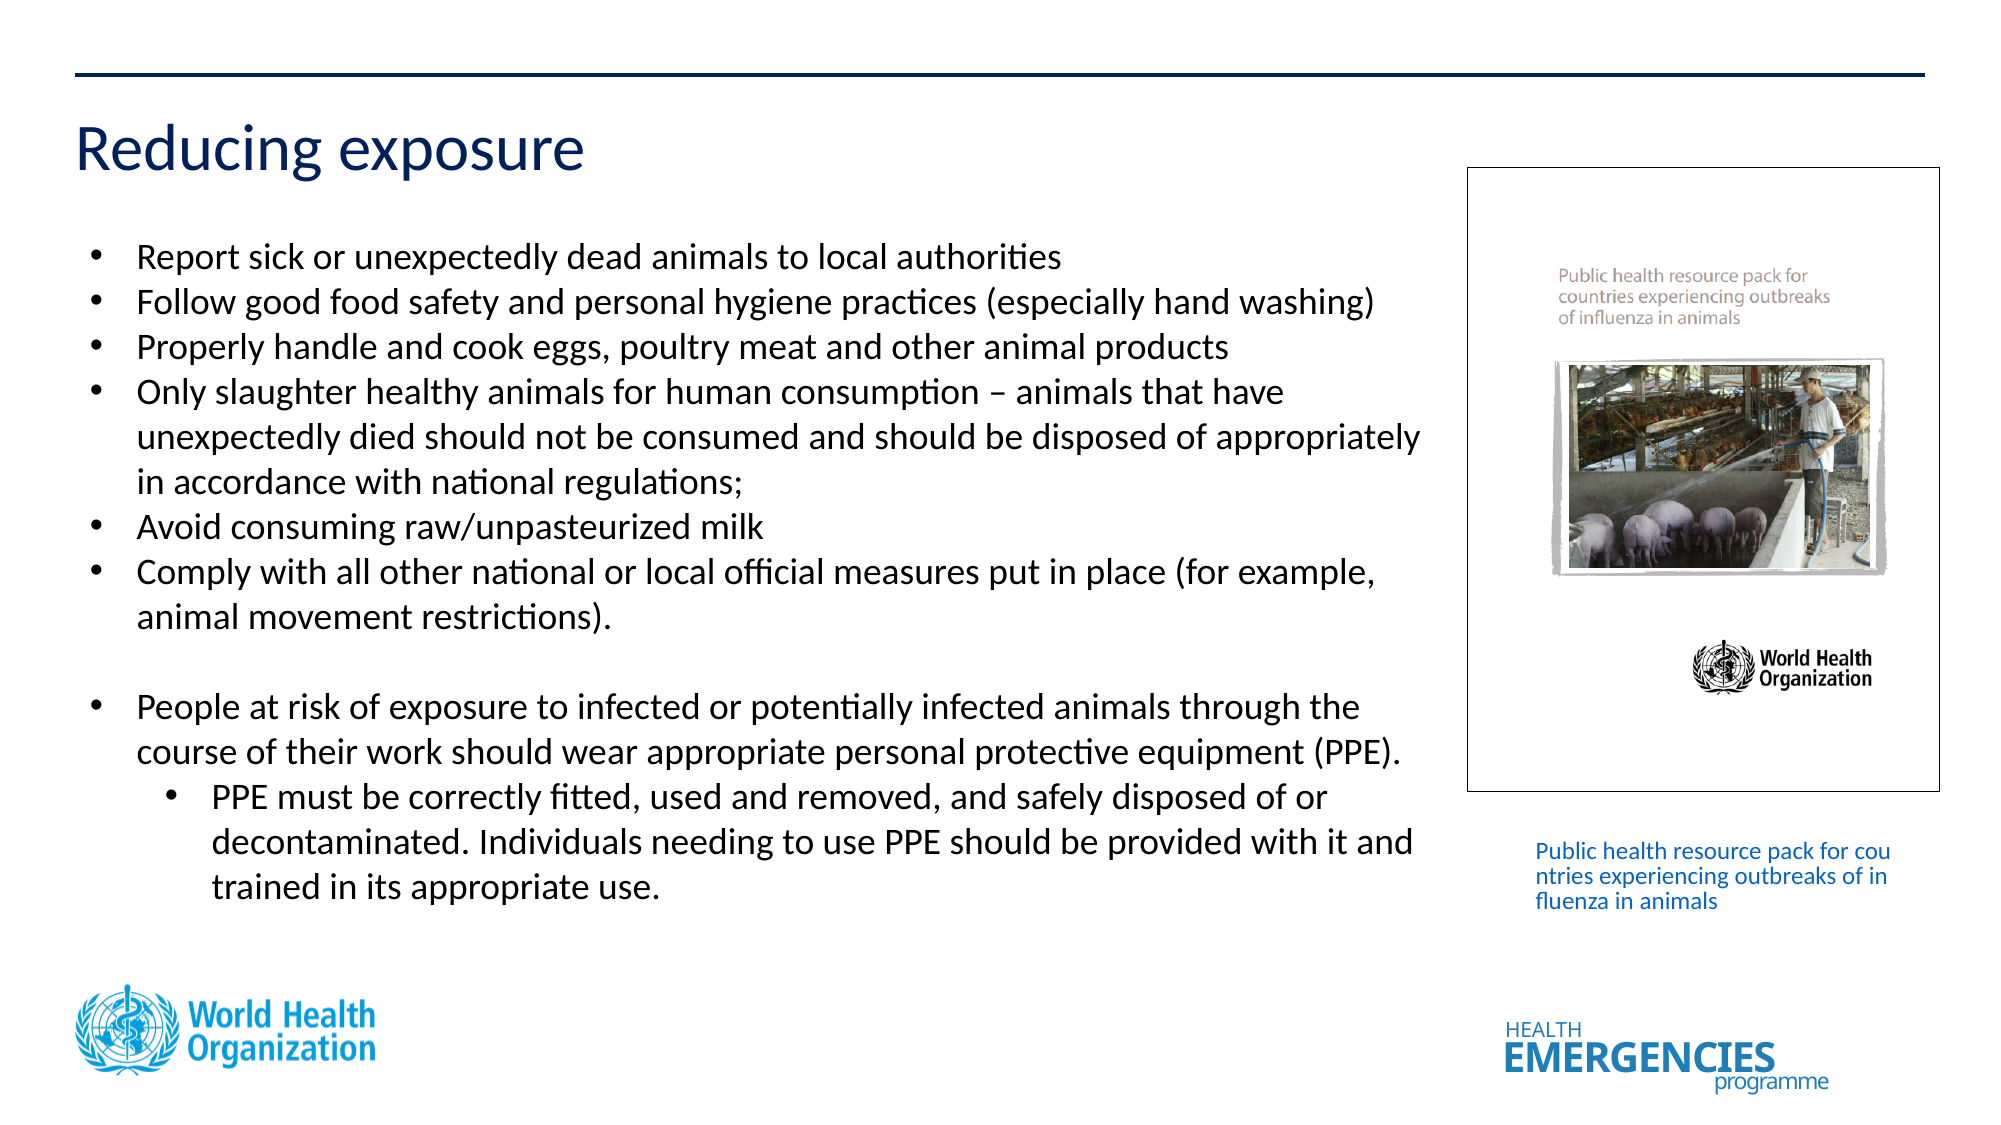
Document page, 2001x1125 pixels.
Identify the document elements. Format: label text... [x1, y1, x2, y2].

title Reducing exposure [75, 112, 1925, 278]
text_box Public health resource pack for countries experiencing outbreaks of influenza in animals [1520, 826, 1911, 872]
picture [290, 1005, 296, 1012]
picture [194, 1005, 198, 1016]
picture [365, 1005, 375, 1011]
picture [75, 1005, 83, 1024]
picture [75, 1005, 375, 1076]
picture [130, 1005, 136, 1012]
picture [207, 1005, 211, 1016]
picture [1467, 167, 1940, 792]
picture [260, 1012, 265, 1024]
text_box Report sick or unexpectedly dead animals to local authorities Follow good food safety and personal hygiene practices (especially hand washing) Properly handle and cook eggs, poultry meat and other animal products Only slaughter healthy animals for human consumption – animals that have unexpectedly died should not be consumed and should be disposed of appropriately in accordance with national regulations; Avoid consuming raw/unpasteurized milk Comply with all other national or local official measures put in place (for example, animal movement restrictions). People at risk of exposure to infected or potentially infected animals through the course of their work should wear appropriate personal protective equipment (PPE). PPE must be correctly fitted, used and removed, and safely disposed of or decontaminated. Individuals needing to use PPE should be provided with it and trained in its appropriate use. [75, 179, 1438, 1005]
